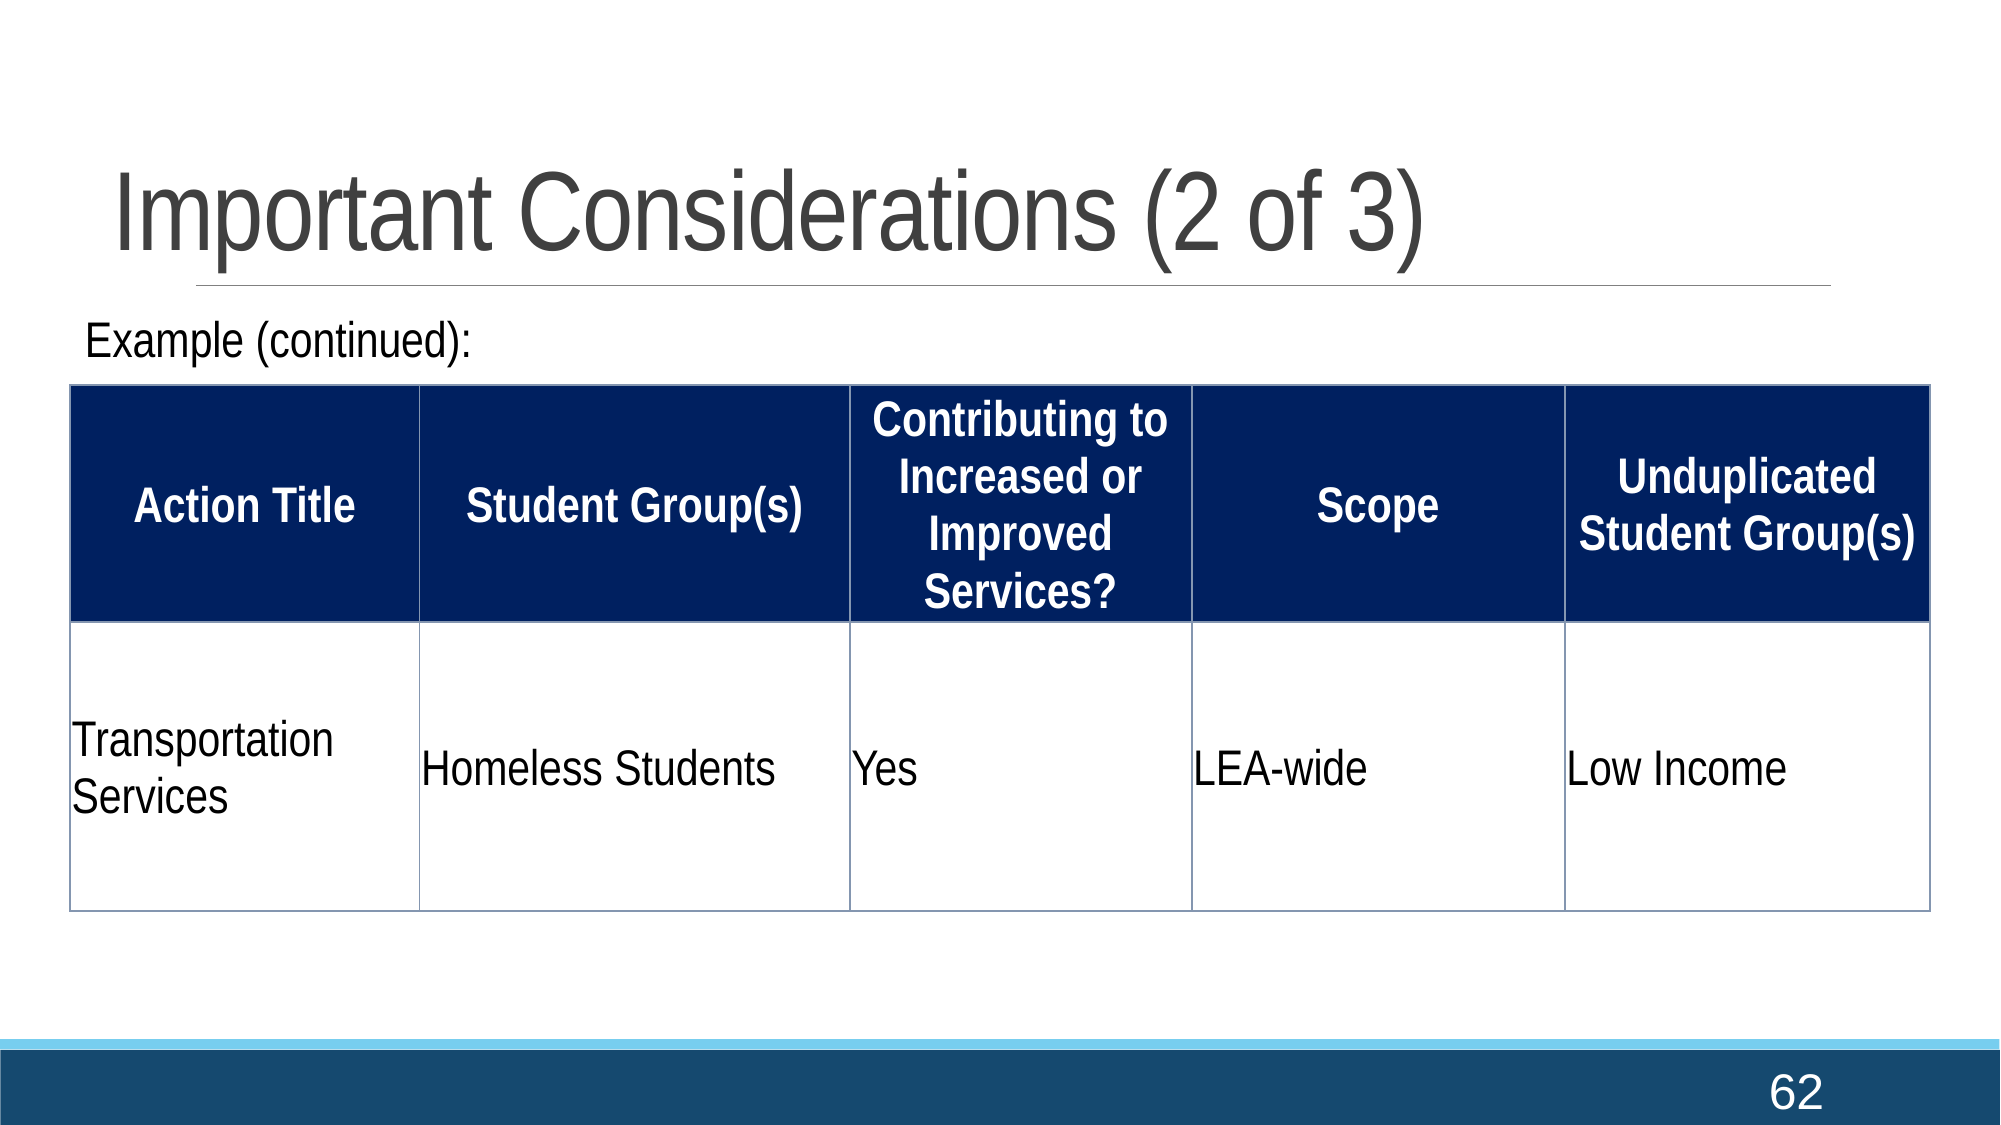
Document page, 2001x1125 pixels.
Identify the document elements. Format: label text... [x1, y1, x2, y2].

table_header Action Title [71, 386, 419, 621]
table_cell Homeless Students [420, 623, 849, 910]
table_header Unduplicated Student Group(s) [1566, 386, 1929, 621]
table_header Scope [1193, 386, 1564, 621]
table_cell Transportation Services [71, 623, 419, 910]
table_cell Yes [851, 623, 1191, 910]
table_cell Low Income [1566, 623, 1929, 910]
slide_number 62 [1624, 1059, 1840, 1120]
table_cell LEA-wide [1193, 623, 1564, 910]
table_header Contributing to Increased or Improved Services? [851, 386, 1191, 621]
list Example (continued): [70, 281, 1847, 384]
table_header Student Group(s) [420, 386, 849, 621]
title Important Considerations (2 of 3) [97, 43, 1905, 282]
